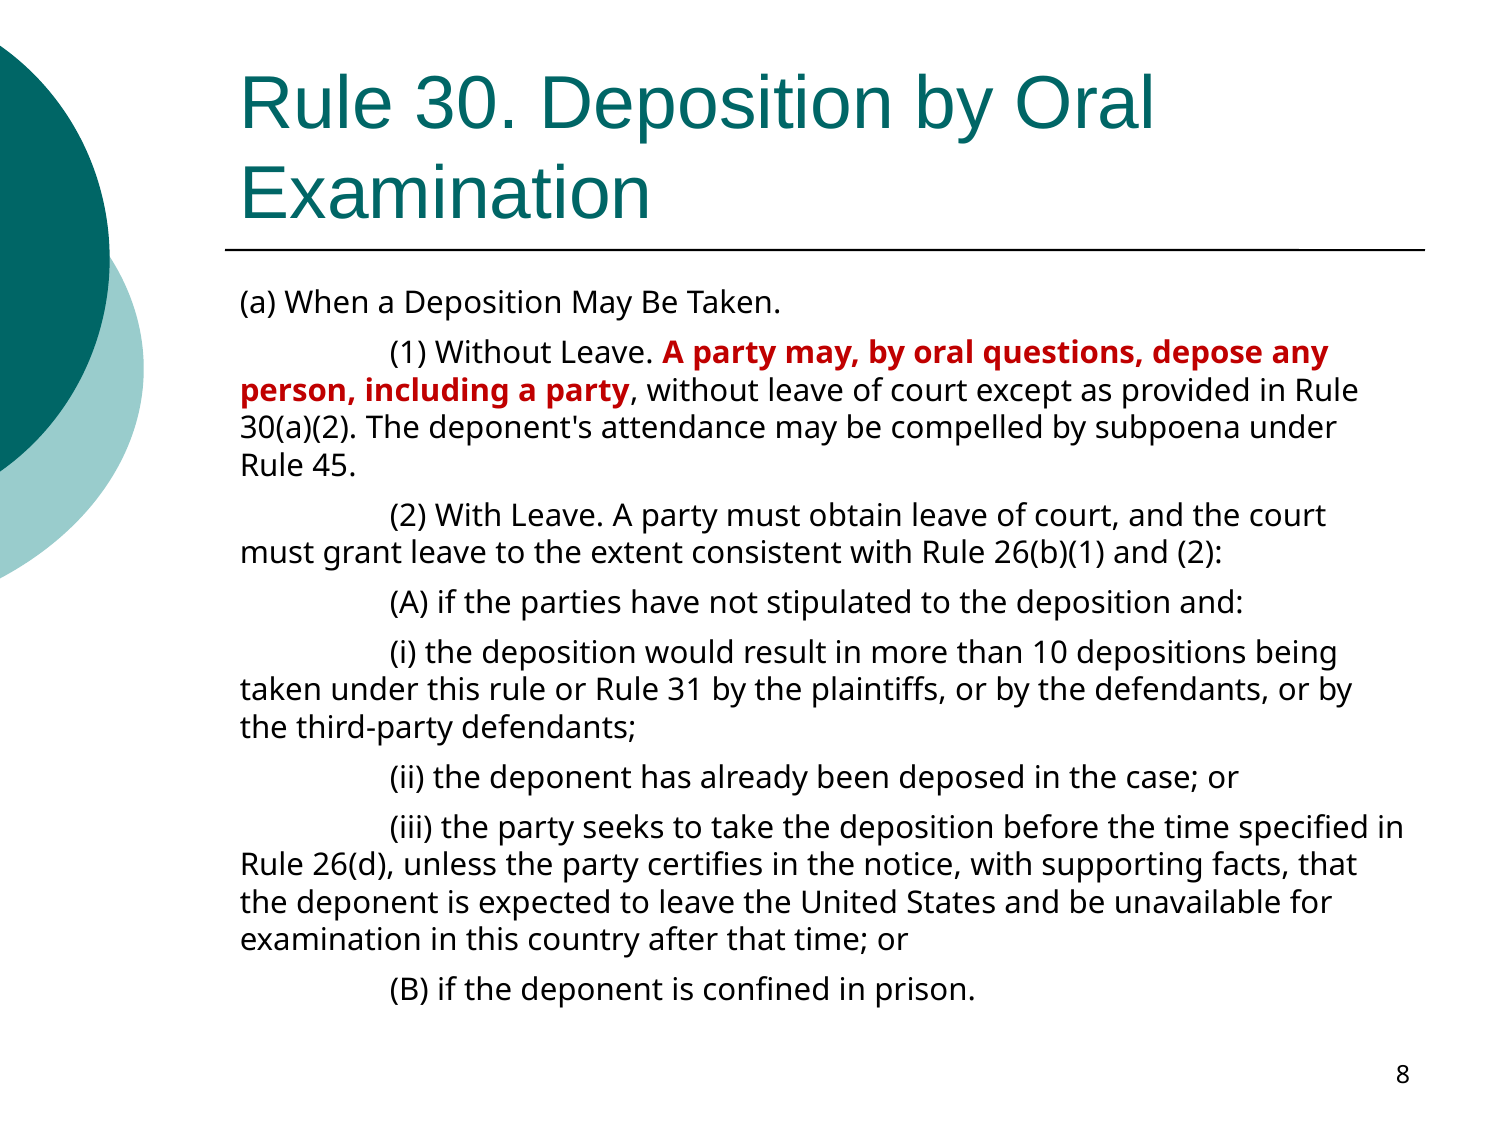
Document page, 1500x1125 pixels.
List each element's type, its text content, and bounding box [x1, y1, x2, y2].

list (a) When a Deposition May Be Taken. (1) Without Leave. A party may, by oral questions, depose any person, including a party, without leave of court except as provided in Rule 30(a)(2). The deponent's attendance may be compelled by subpoena under Rule 45. (2) With Leave. A party must obtain leave of court, and the court must grant leave to the extent consistent with Rule 26(b)(1) and (2): (A) if the parties have not stipulated to the deposition and: (i) the deposition would result in more than 10 depositions being taken under this rule or Rule 31 by the plaintiffs, or by the defendants, or by the third-party defendants; (ii) the deponent has already been deposed in the case; or (iii) the party seeks to take the deposition before the time specified in Rule 26(d), unless the party certifies in the notice, with supporting facts, that the deponent is expected to leave the United States and be unavailable for examination in this country after that time; or (B) if the deponent is confined in prison. [224, 275, 1425, 1013]
slide_number 8 [1074, 1025, 1425, 1100]
title Rule 30. Deposition by Oral Examination [224, 49, 1425, 237]
